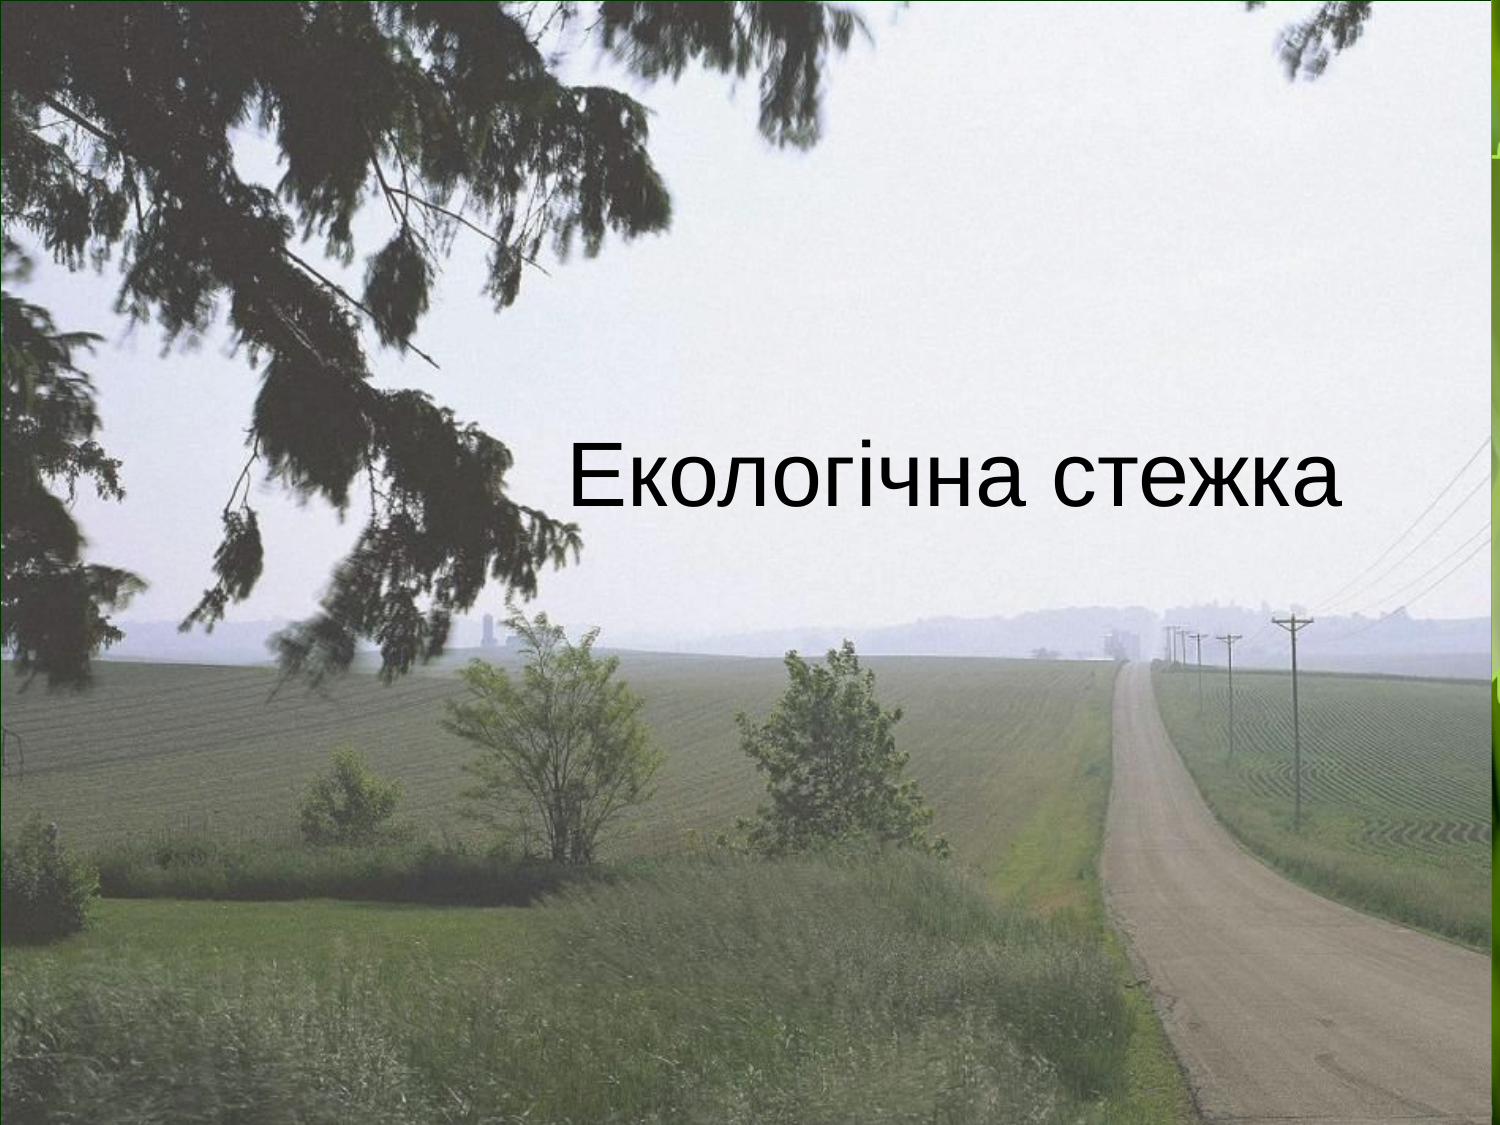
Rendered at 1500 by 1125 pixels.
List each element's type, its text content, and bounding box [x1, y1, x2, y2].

picture [1492, 0, 1500, 349]
picture [1492, 591, 1500, 1125]
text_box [0, 0, 1492, 1125]
title Екологічна стежка [1495, 349, 1500, 591]
